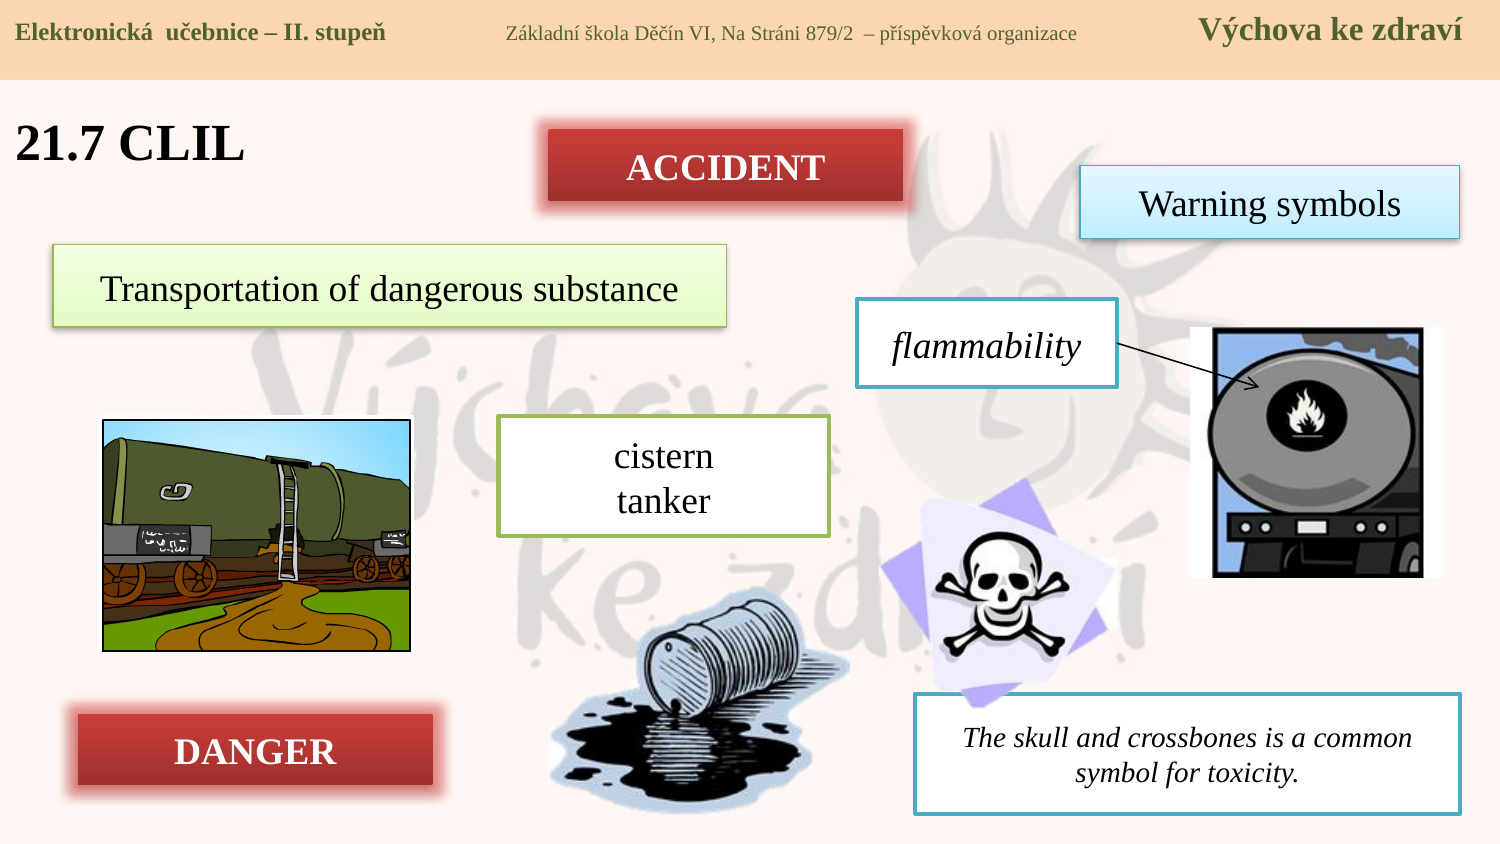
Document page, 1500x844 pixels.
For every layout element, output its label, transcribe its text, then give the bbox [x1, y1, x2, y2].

picture [1190, 327, 1442, 578]
text_box ACCIDENT [548, 129, 903, 201]
picture [879, 476, 1118, 715]
picture [96, 415, 414, 653]
picture [548, 549, 850, 844]
text_box Warning symbols [1079, 165, 1460, 239]
text_box cistern tanker [496, 414, 831, 538]
text_box The skull and crossbones is a common symbol for toxicity. [913, 692, 1462, 816]
text_box Elektronická učebnice – II. stupeň Základní škola Děčín VI, Na Stráni 879/2 – příspěvková organizace Výchova ke zdraví [0, 0, 1500, 80]
text_box flammability [855, 297, 1119, 389]
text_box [1116, 342, 1260, 388]
text_box Transportation of dangerous substance [52, 244, 727, 328]
text_box DANGER [78, 714, 433, 785]
title 21.7 CLIL [0, 90, 704, 189]
